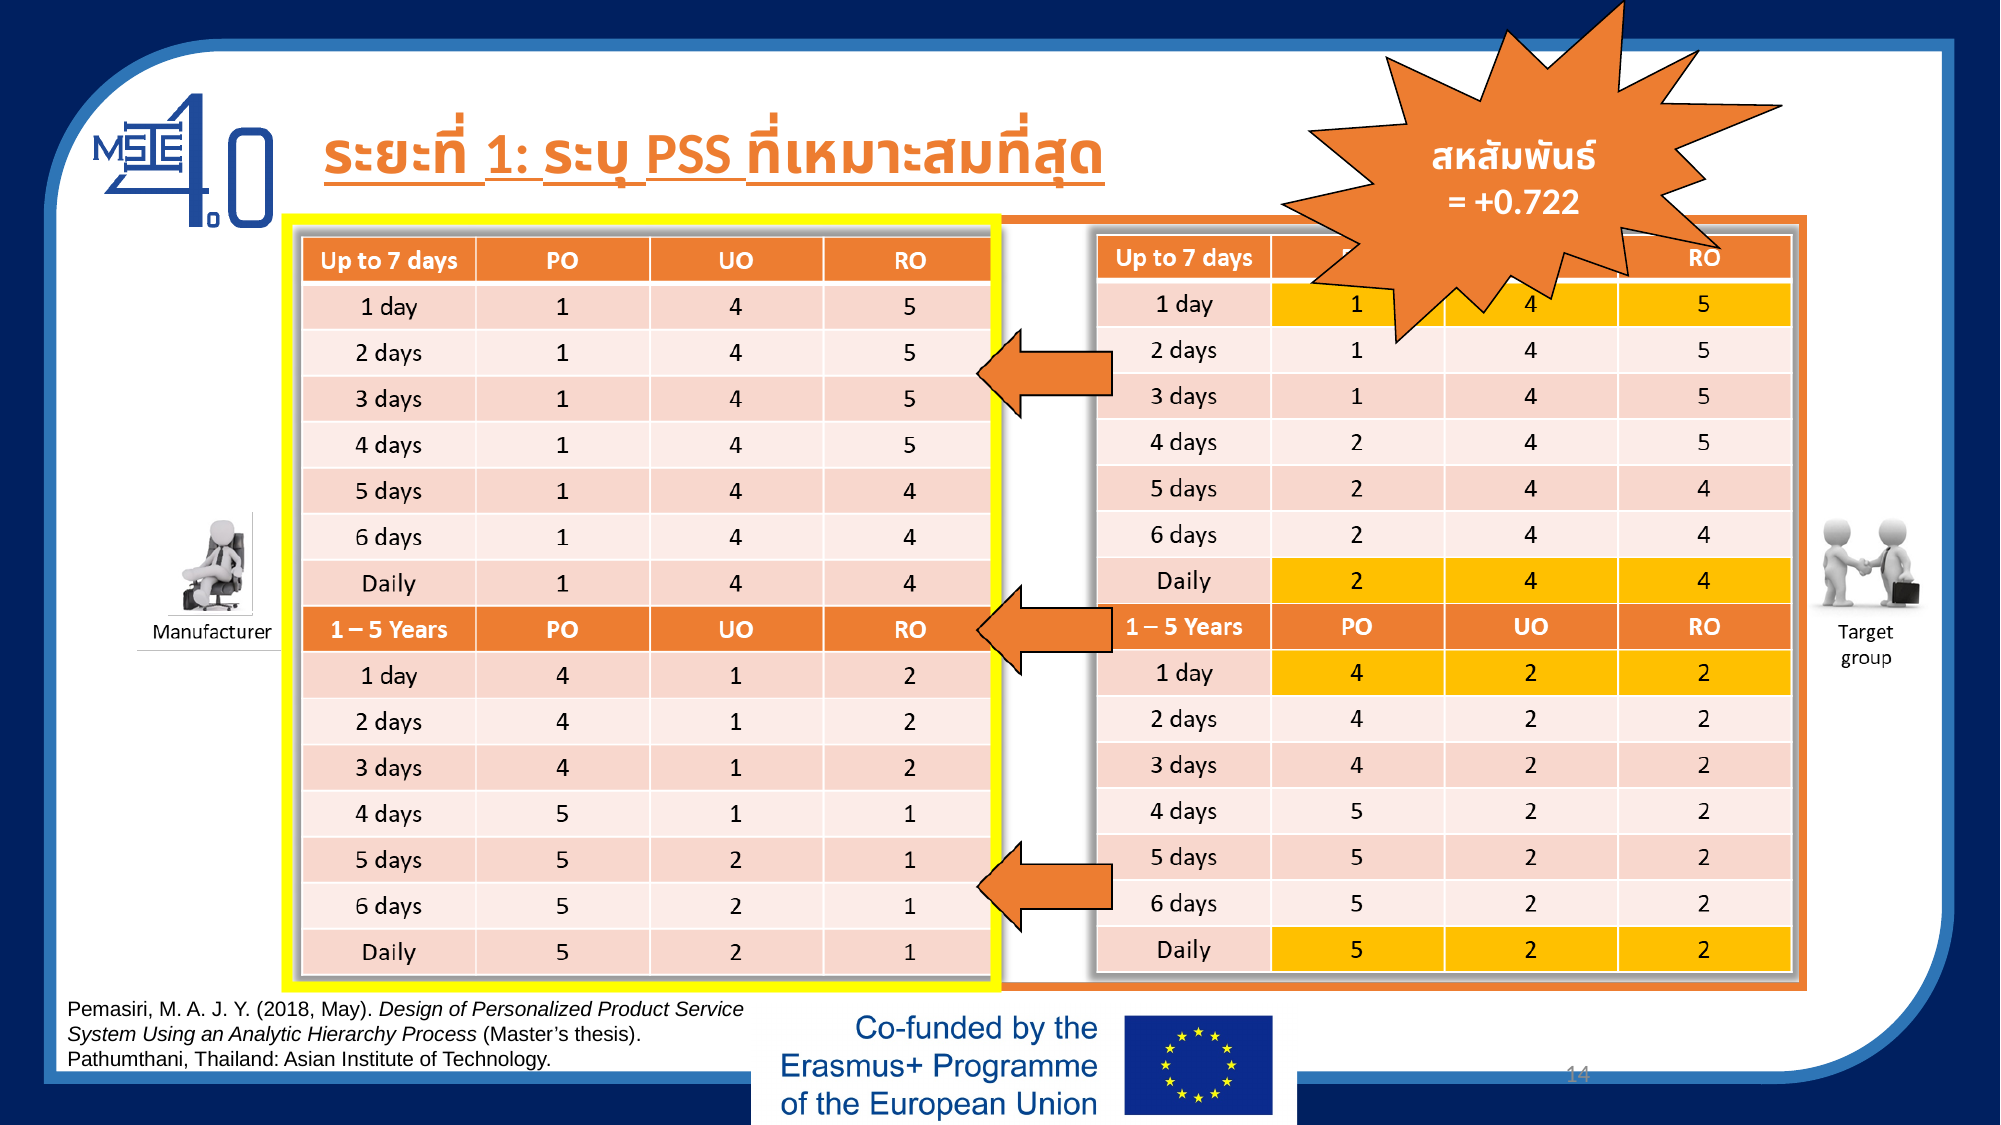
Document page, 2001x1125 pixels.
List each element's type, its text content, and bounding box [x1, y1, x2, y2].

picture [135, 213, 1930, 994]
text_box ระยะที่ 1: ระบุ PSS ที่เหมาะสมที่สุด [308, 142, 1369, 213]
text_box Pemasiri, M. A. J. Y. (2018, May). Design of Personalized Product Service System Using an Analytic Hierarchy Process (Master’s thesis). Pathumthani, Thailand: Asian Institute of Technology. [52, 987, 776, 1078]
text_box สหสัมพันธ์ = +0.722 [1279, 0, 1783, 213]
slide_number 14 [1550, 1042, 2000, 1103]
picture [751, 1003, 1298, 1125]
